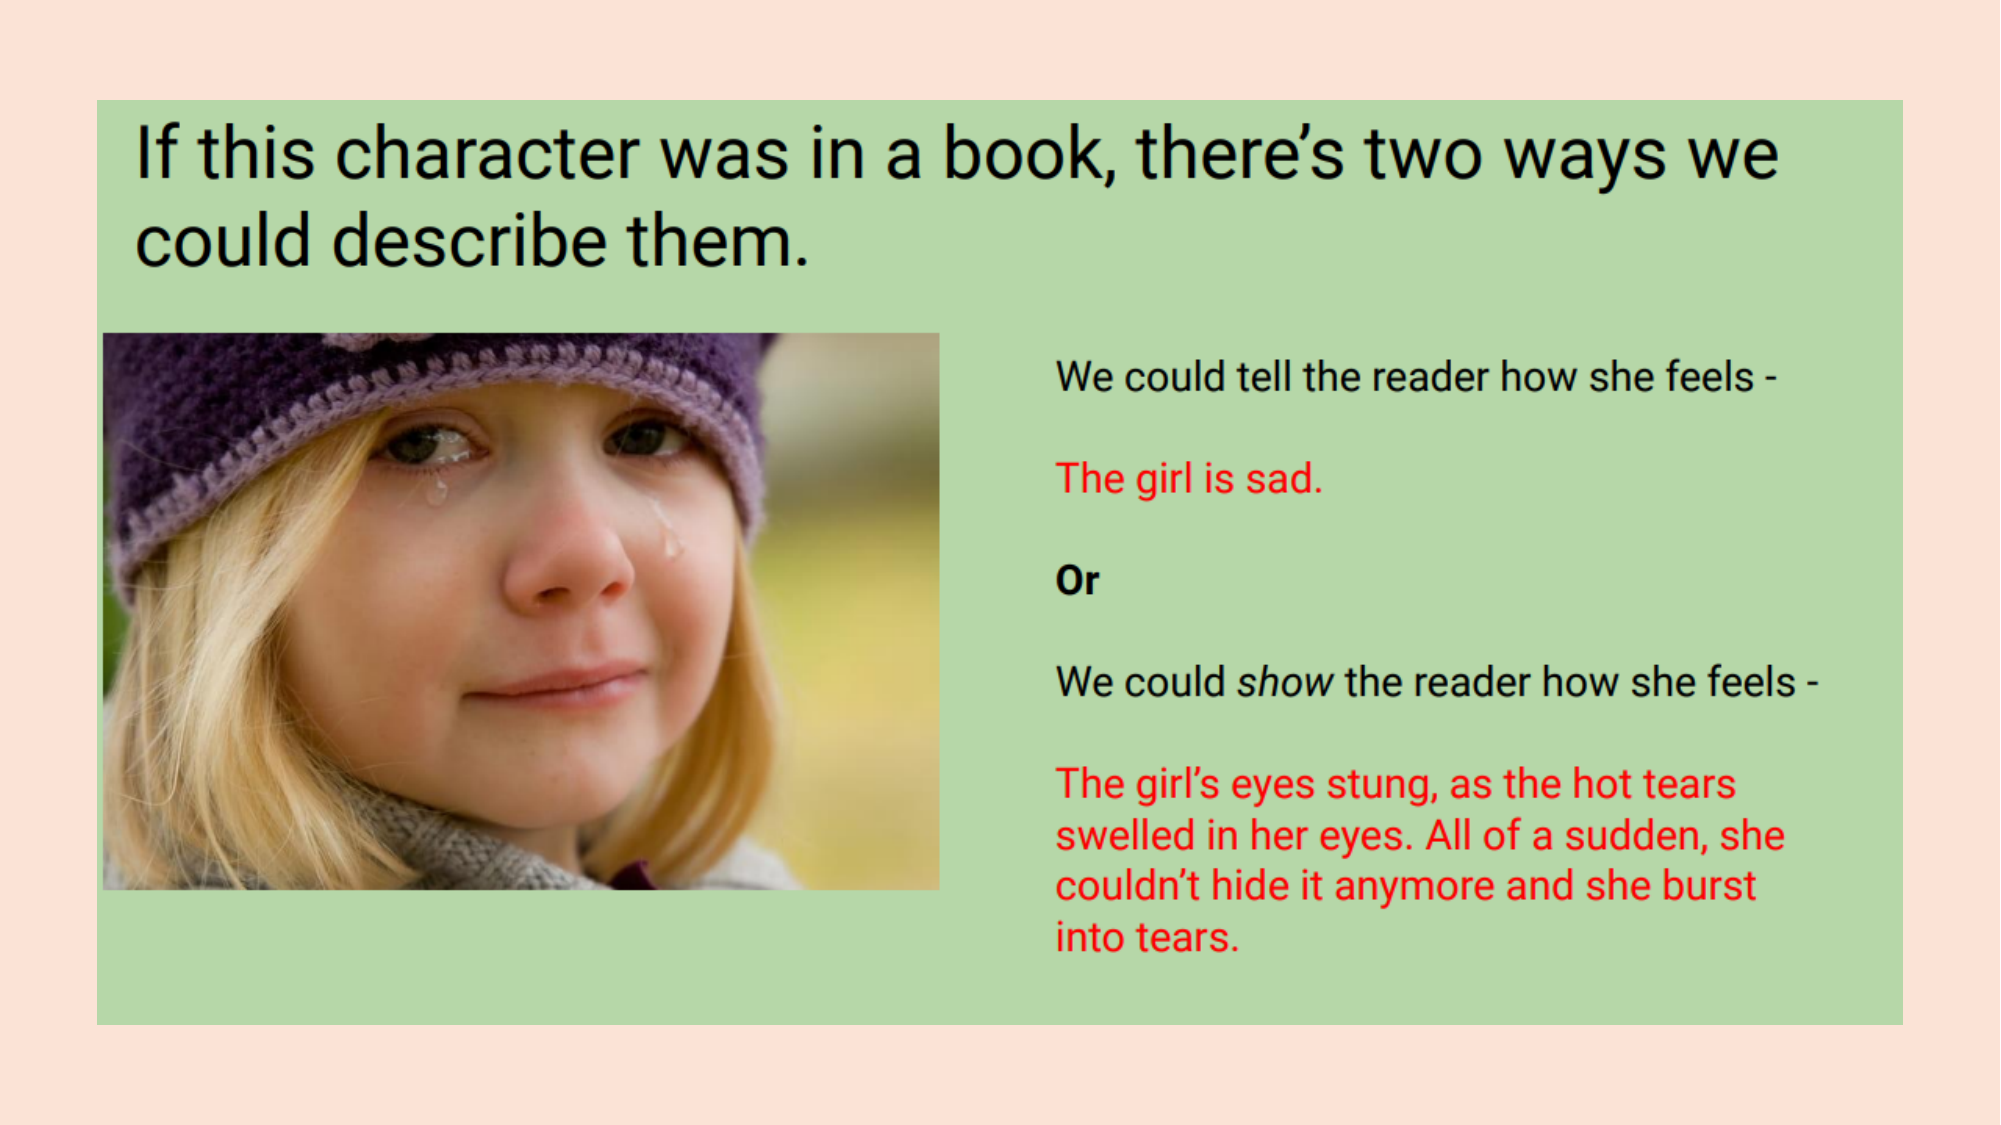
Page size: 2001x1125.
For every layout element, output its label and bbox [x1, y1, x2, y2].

picture [97, 100, 1903, 1025]
